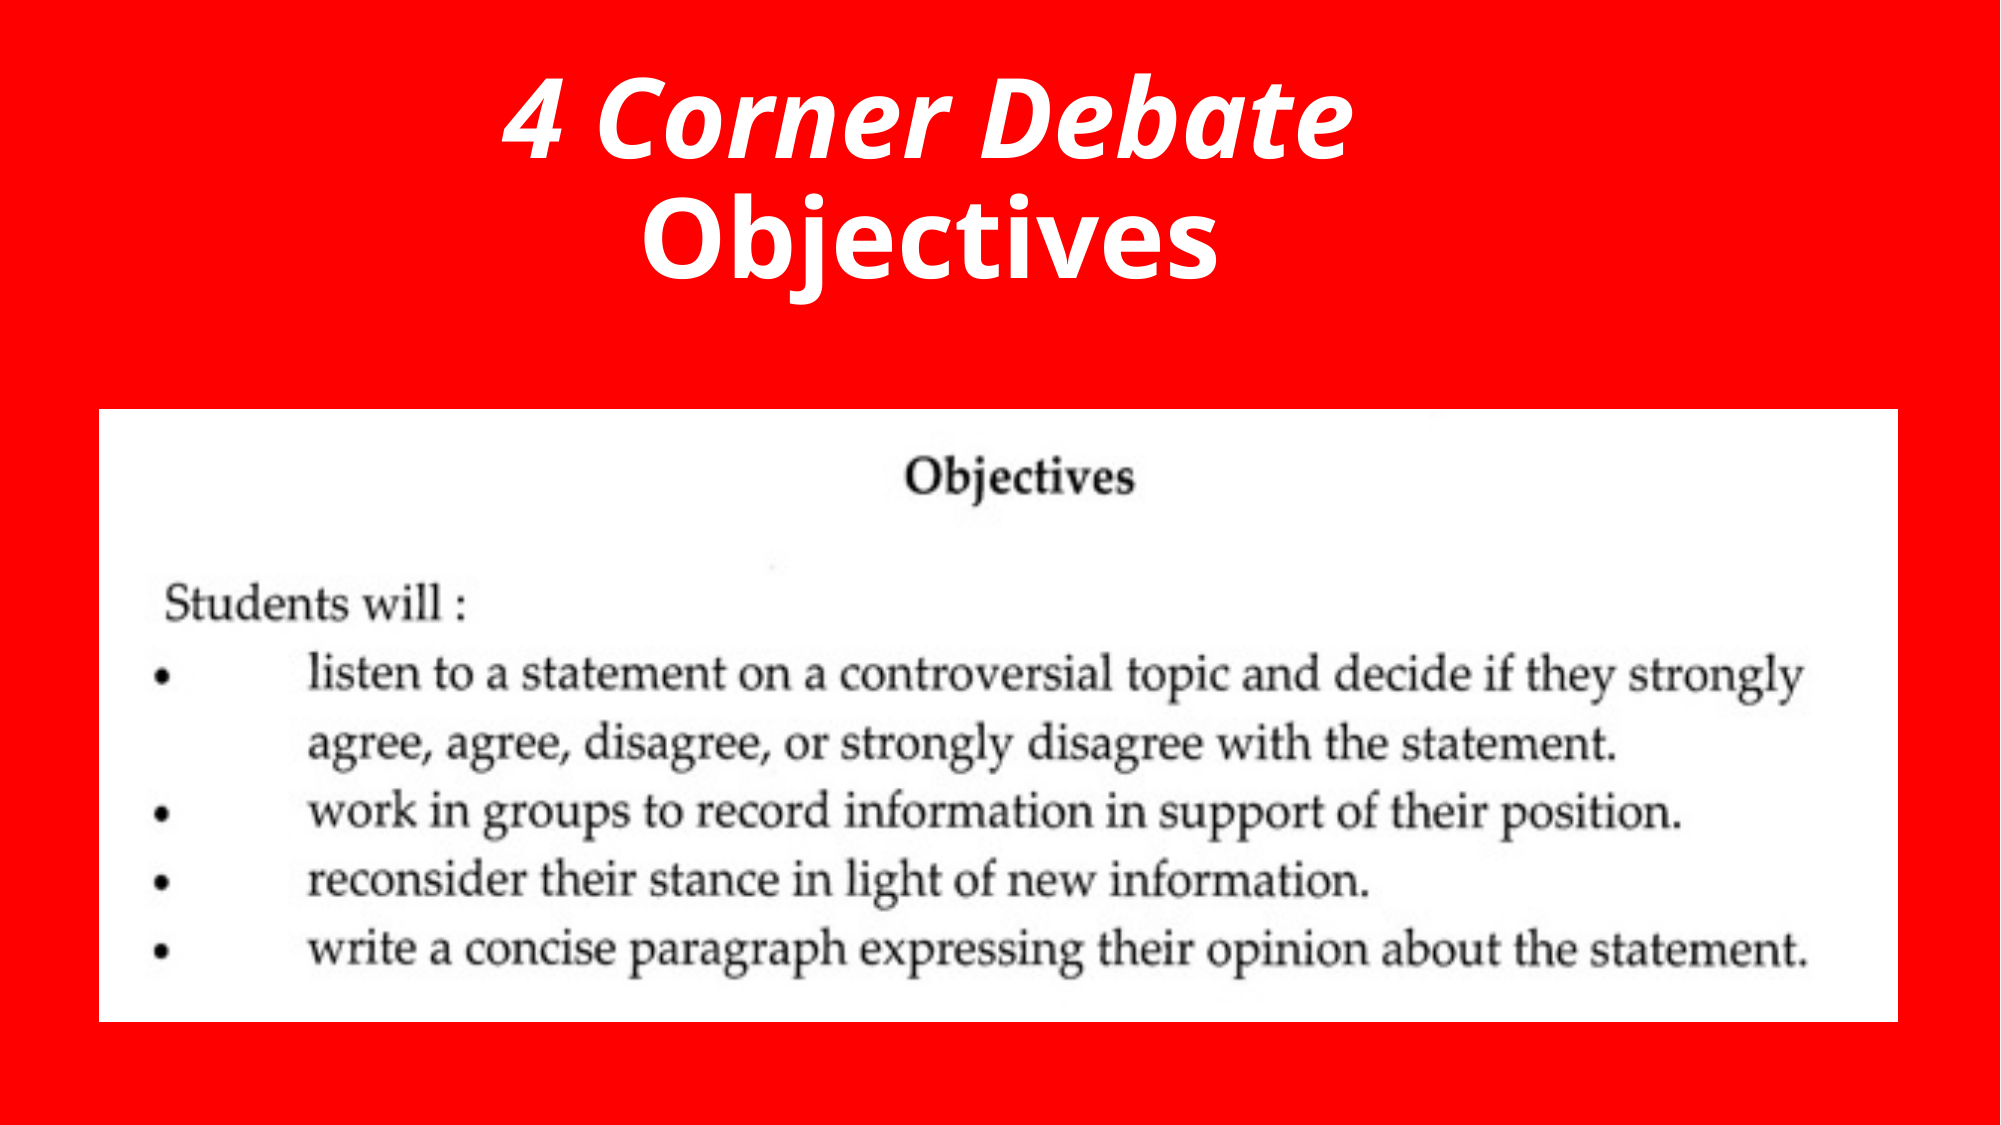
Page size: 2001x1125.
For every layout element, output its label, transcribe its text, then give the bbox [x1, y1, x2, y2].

title 4 Corner Debate Objectives [0, 51, 1898, 444]
picture [99, 409, 1898, 1022]
